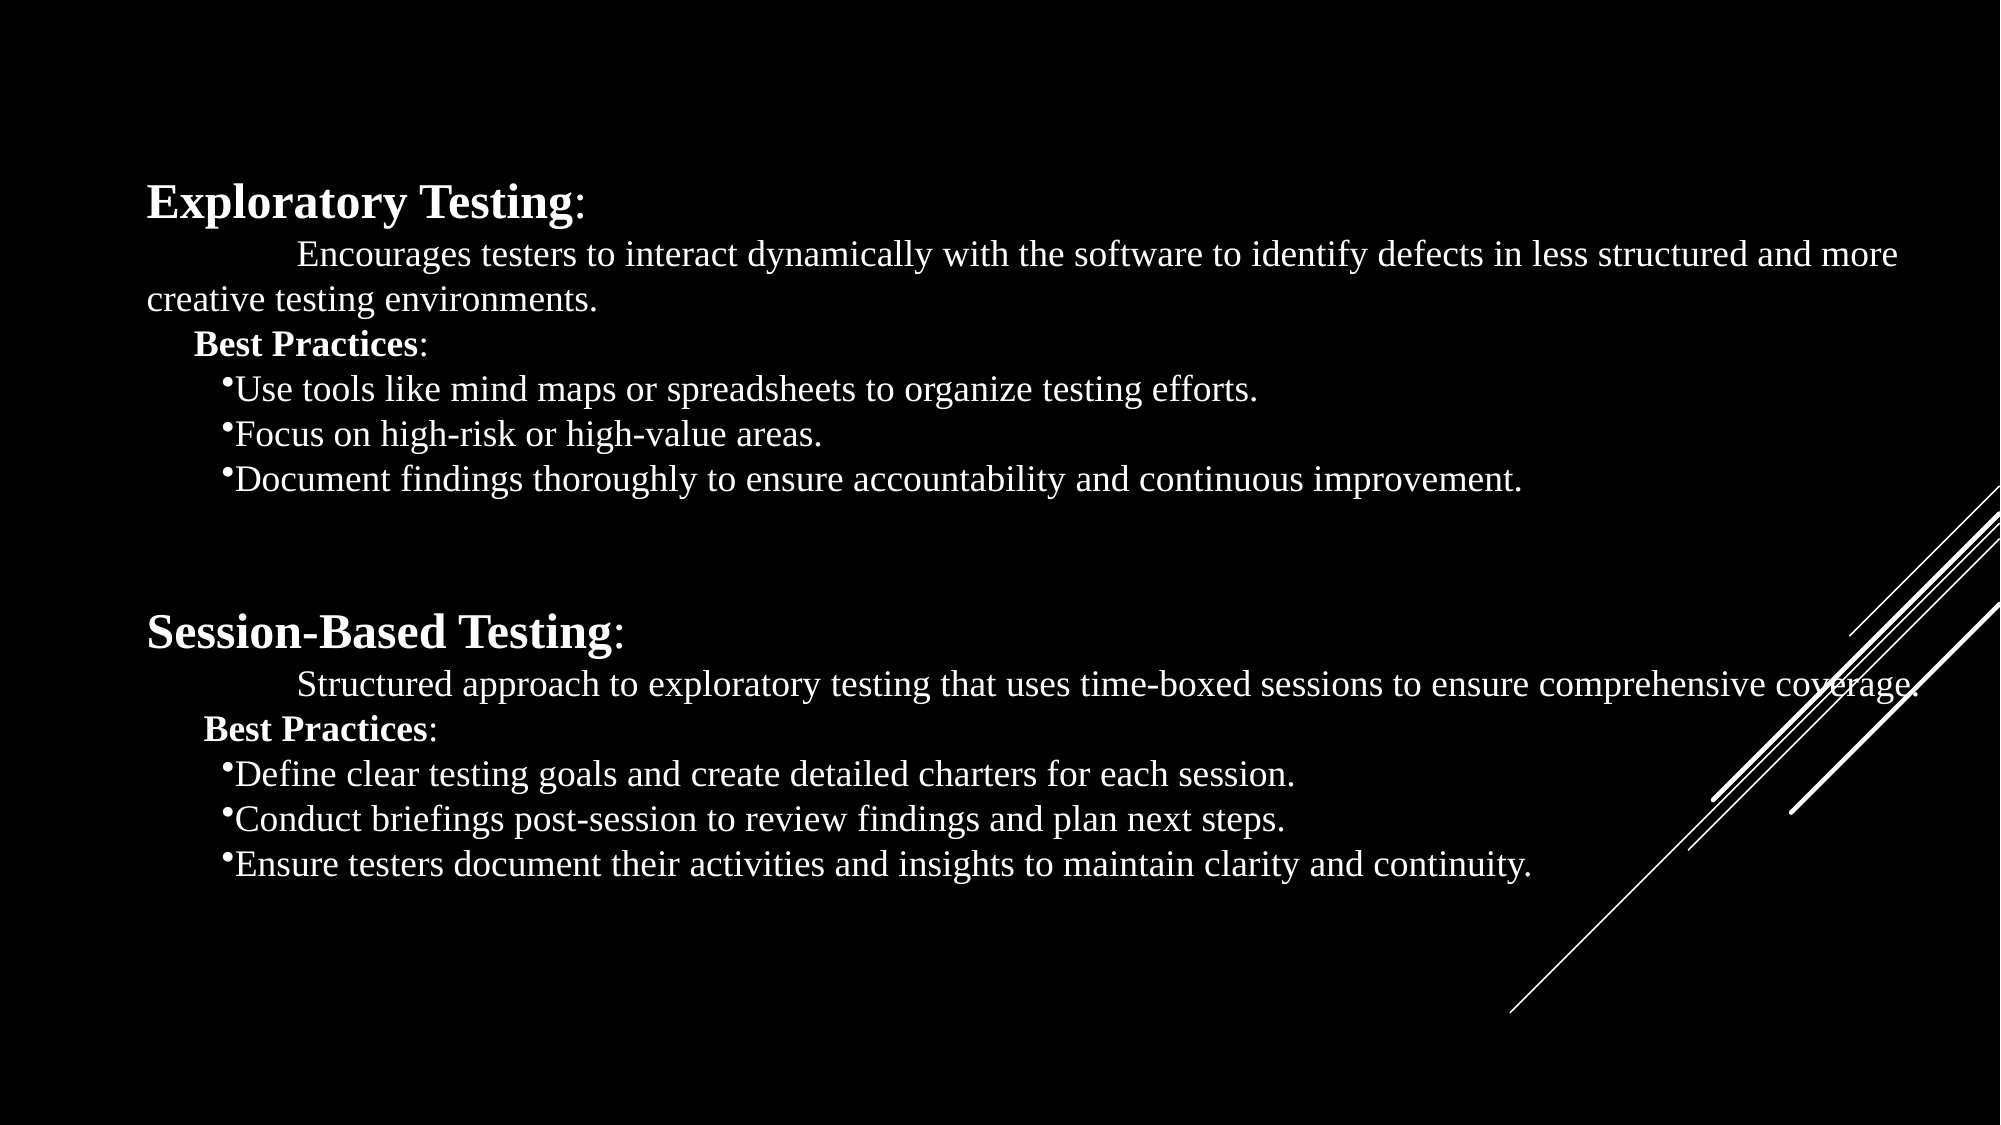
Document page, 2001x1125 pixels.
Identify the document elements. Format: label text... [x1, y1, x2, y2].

picture [1453, 281, 1945, 563]
text_box Exploratory Testing: Encourages testers to interact dynamically with the software to identify defects in less structured and more creative testing environments. Best Practices: Use tools like mind maps or spreadsheets to organize testing efforts. Focus on high-risk or high-value areas. Document findings thoroughly to ensure accountability and continuous improvement. Session-Based Testing: Structured approach to exploratory testing that uses time-boxed sessions to ensure comprehensive coverage. Best Practices: Define clear testing goals and create detailed charters for each session. Conduct briefings post-session to review findings and plan next steps. Ensure testers document their activities and insights to maintain clarity and continuity. [131, 111, 2000, 982]
